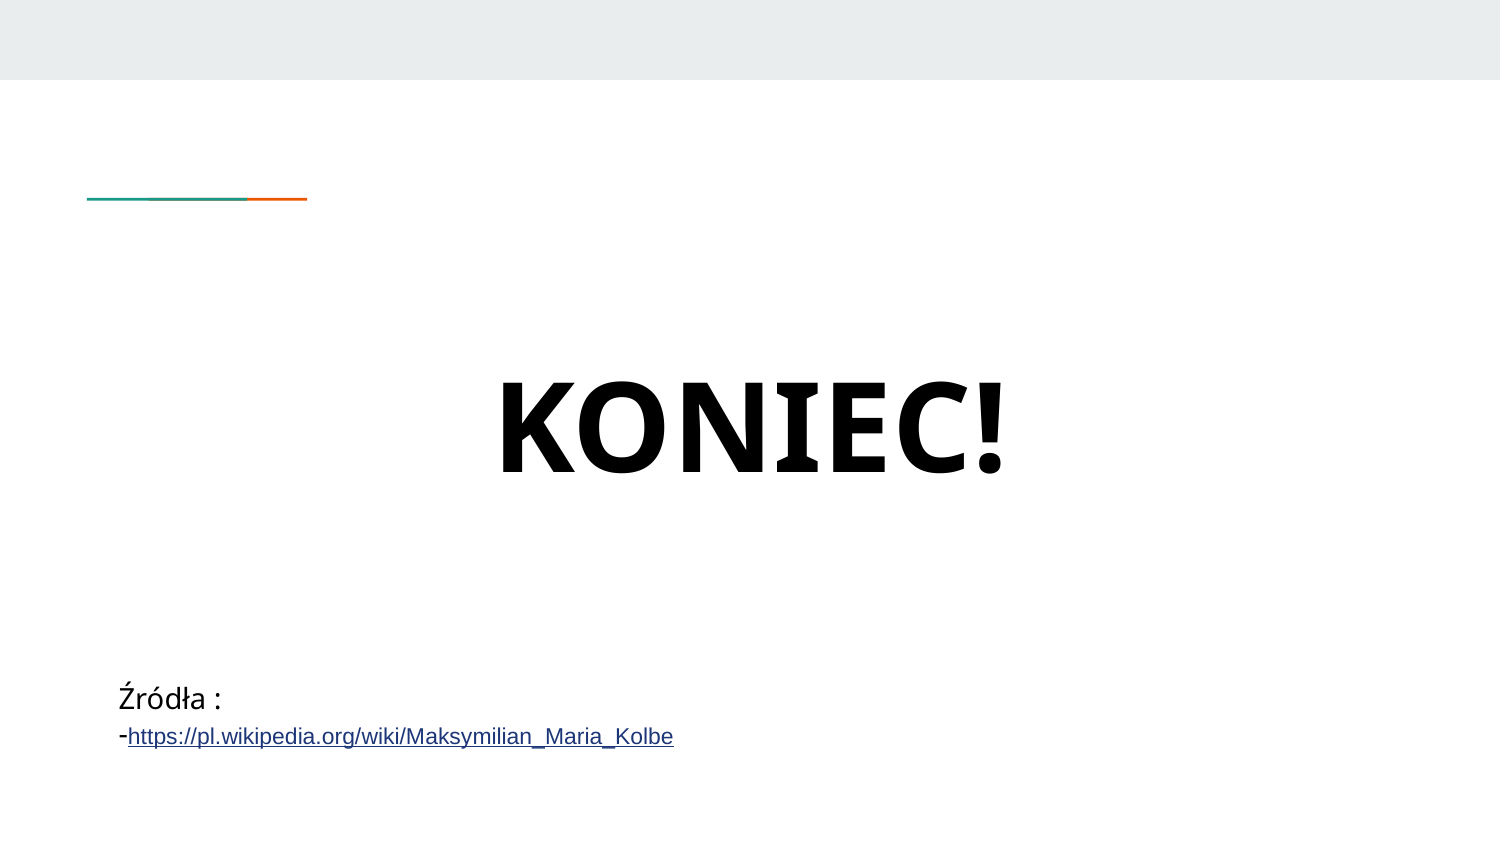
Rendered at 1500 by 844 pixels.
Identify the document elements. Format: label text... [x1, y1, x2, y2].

list KONIEC! [119, 233, 1381, 589]
text_box Źródła : -https://pl.wikipedia.org/wiki/Maksymilian_Maria_Kolbe [103, 665, 765, 804]
